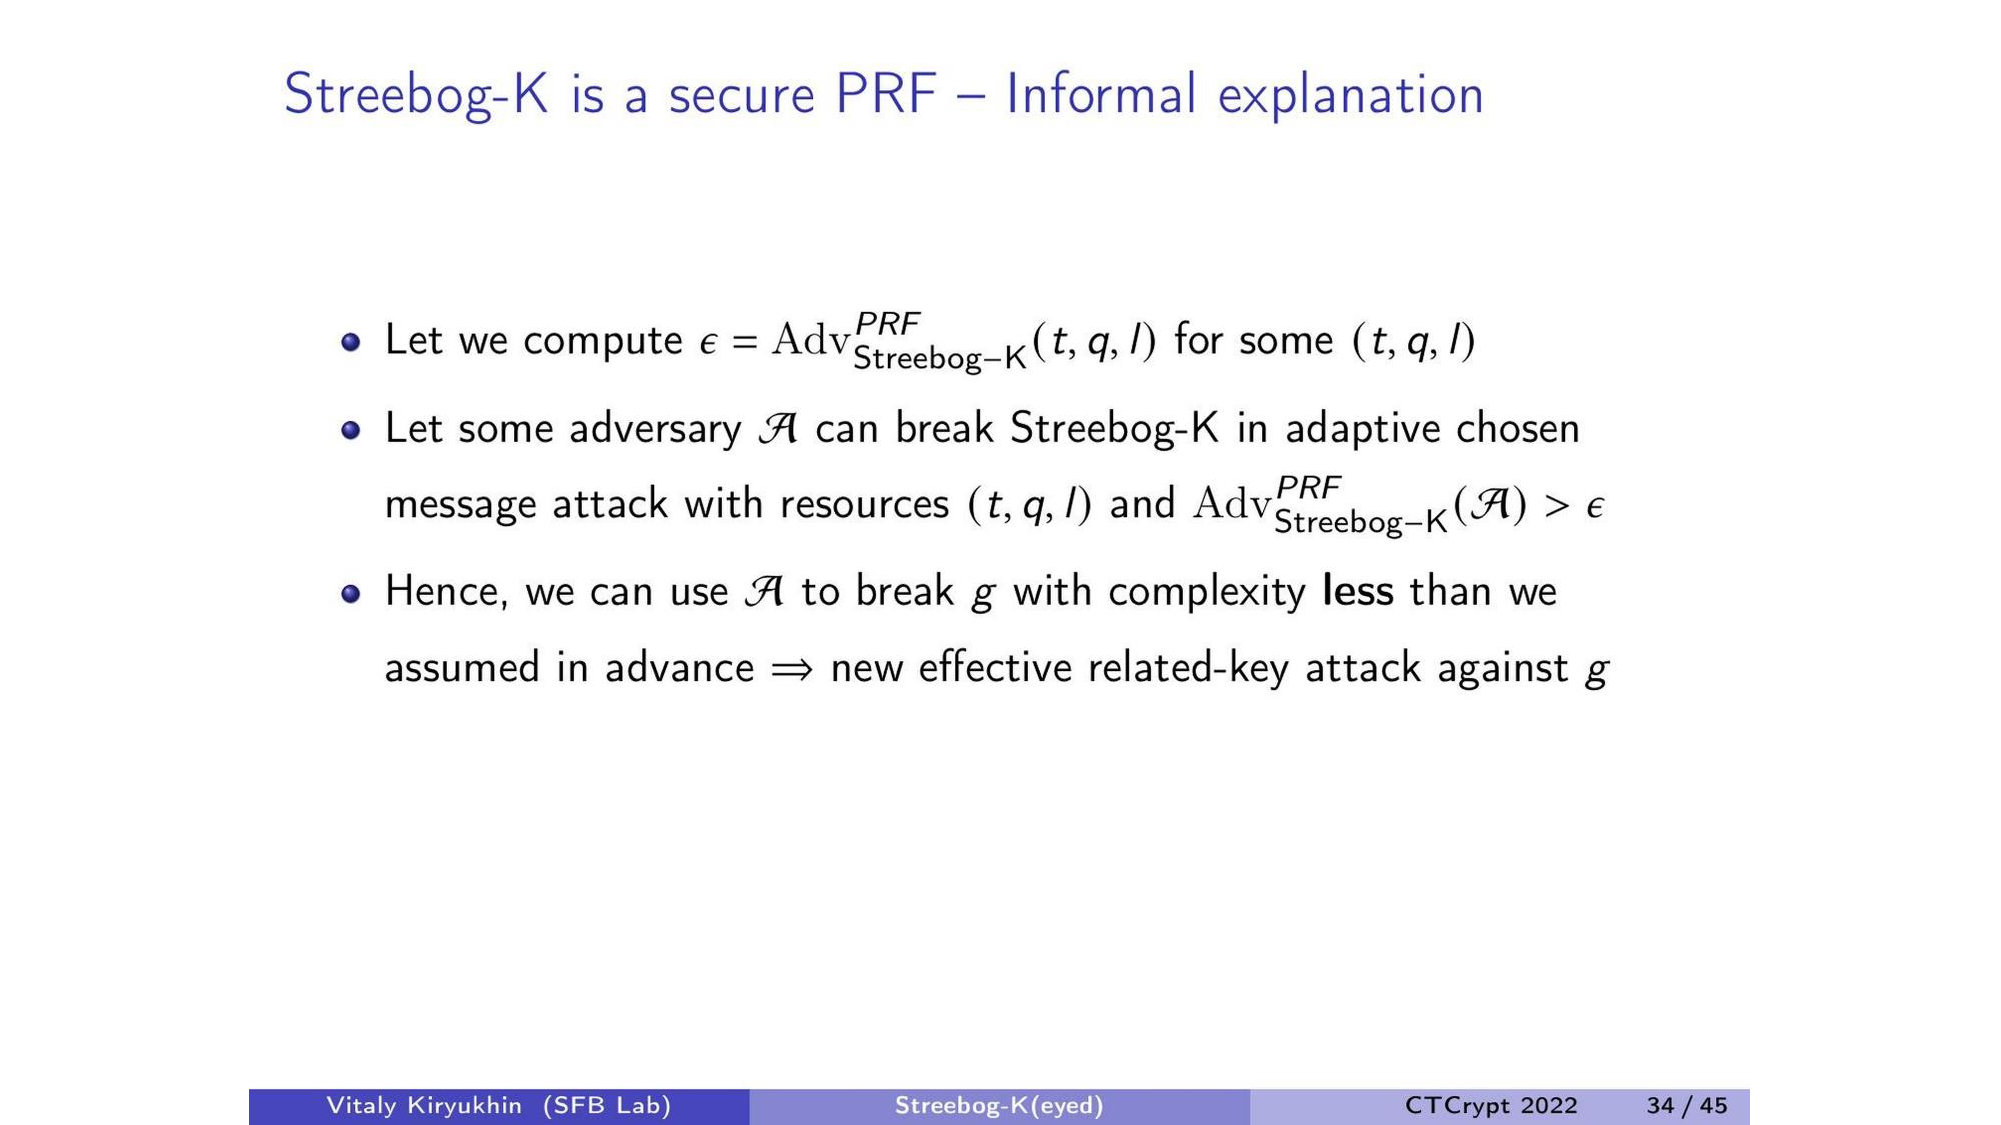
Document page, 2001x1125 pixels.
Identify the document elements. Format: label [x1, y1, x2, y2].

picture [249, 0, 1750, 1125]
